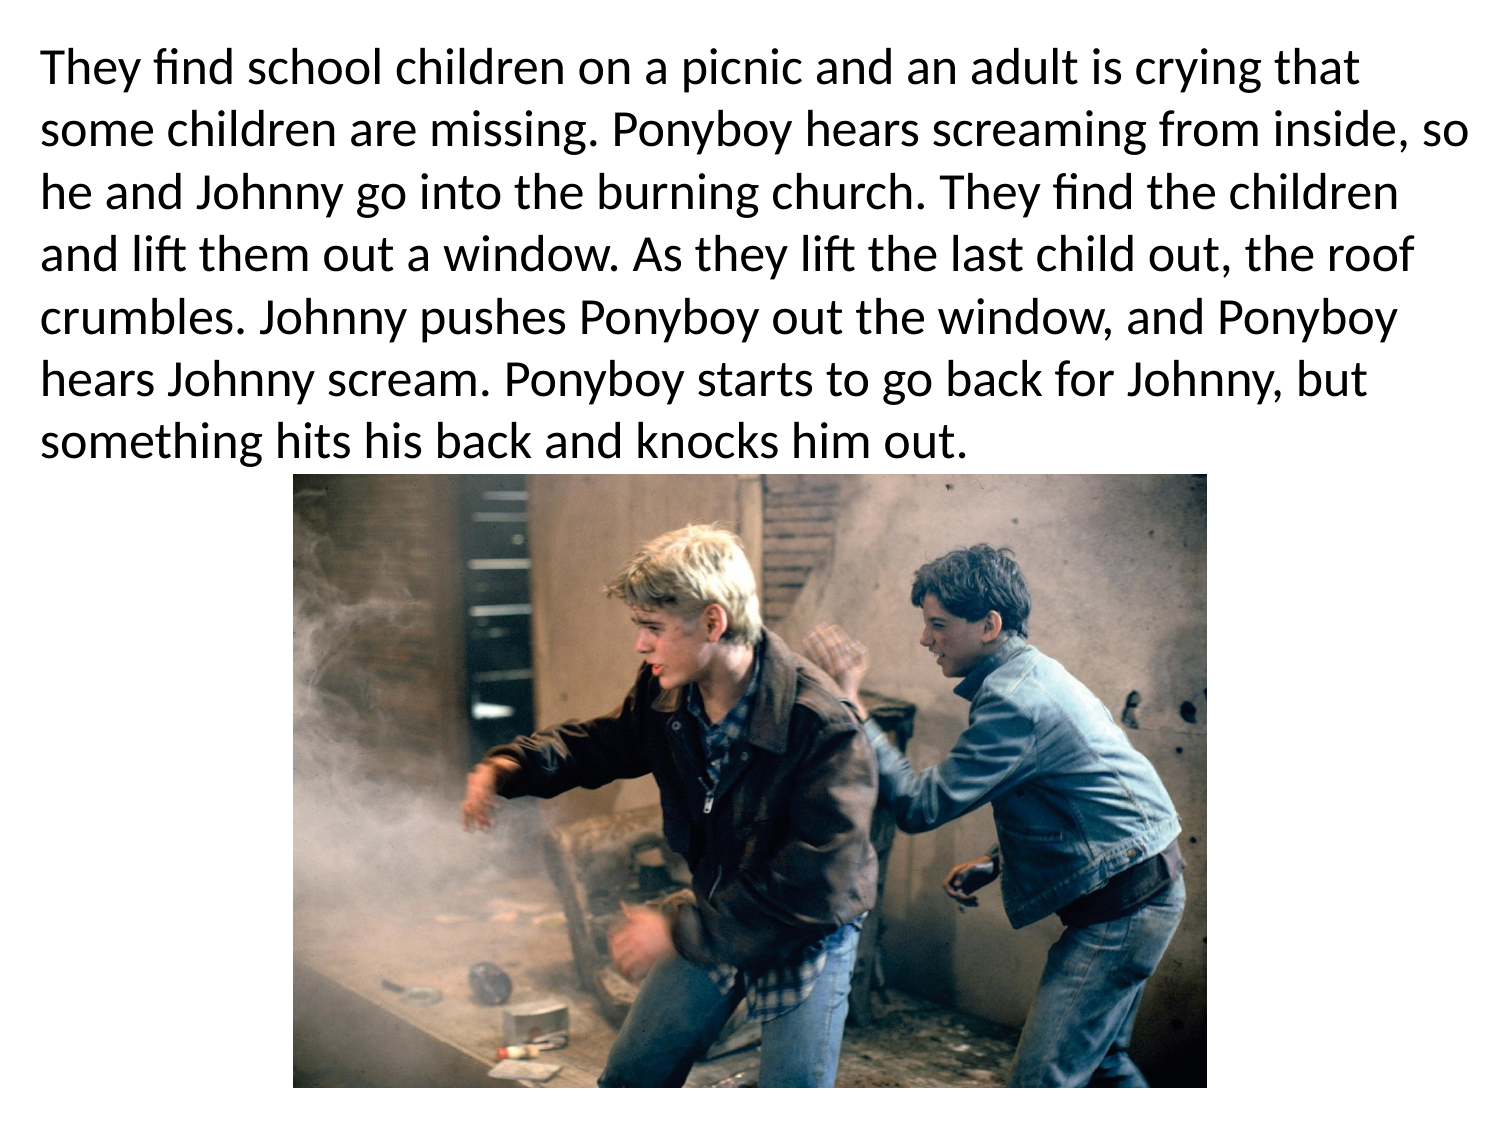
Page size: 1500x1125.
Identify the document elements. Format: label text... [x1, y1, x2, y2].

picture [293, 474, 1207, 1088]
list They find school children on a picnic and an adult is crying that some children are missing. Ponyboy hears screaming from inside, so he and Johnny go into the burning church. They find the children and lift them out a window. As they lift the last child out, the roof crumbles. Johnny pushes Ponyboy out the window, and Ponyboy hears Johnny scream. Ponyboy starts to go back for Johnny, but something hits his back and knocks him out. [24, 24, 1488, 943]
